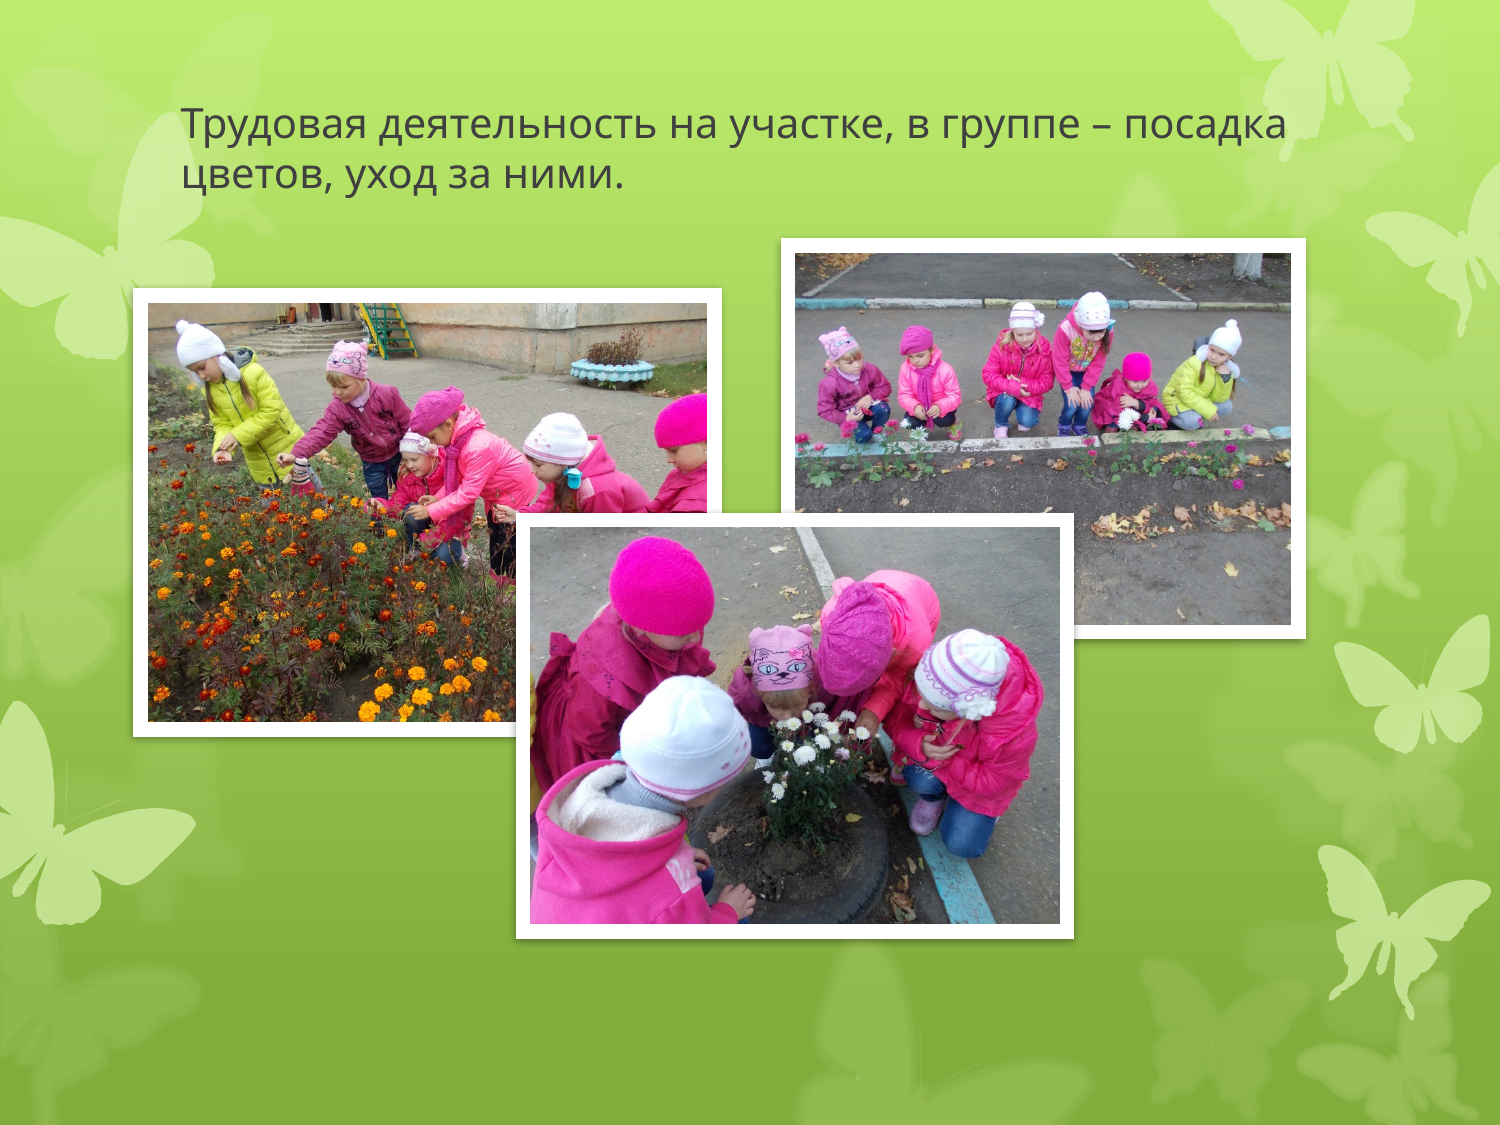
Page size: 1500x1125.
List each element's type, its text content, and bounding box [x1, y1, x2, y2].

title Трудовая деятельность на участке, в группе – посадка цветов, уход за ними. [165, 110, 1335, 263]
picture [529, 252, 1292, 925]
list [146, 302, 708, 723]
